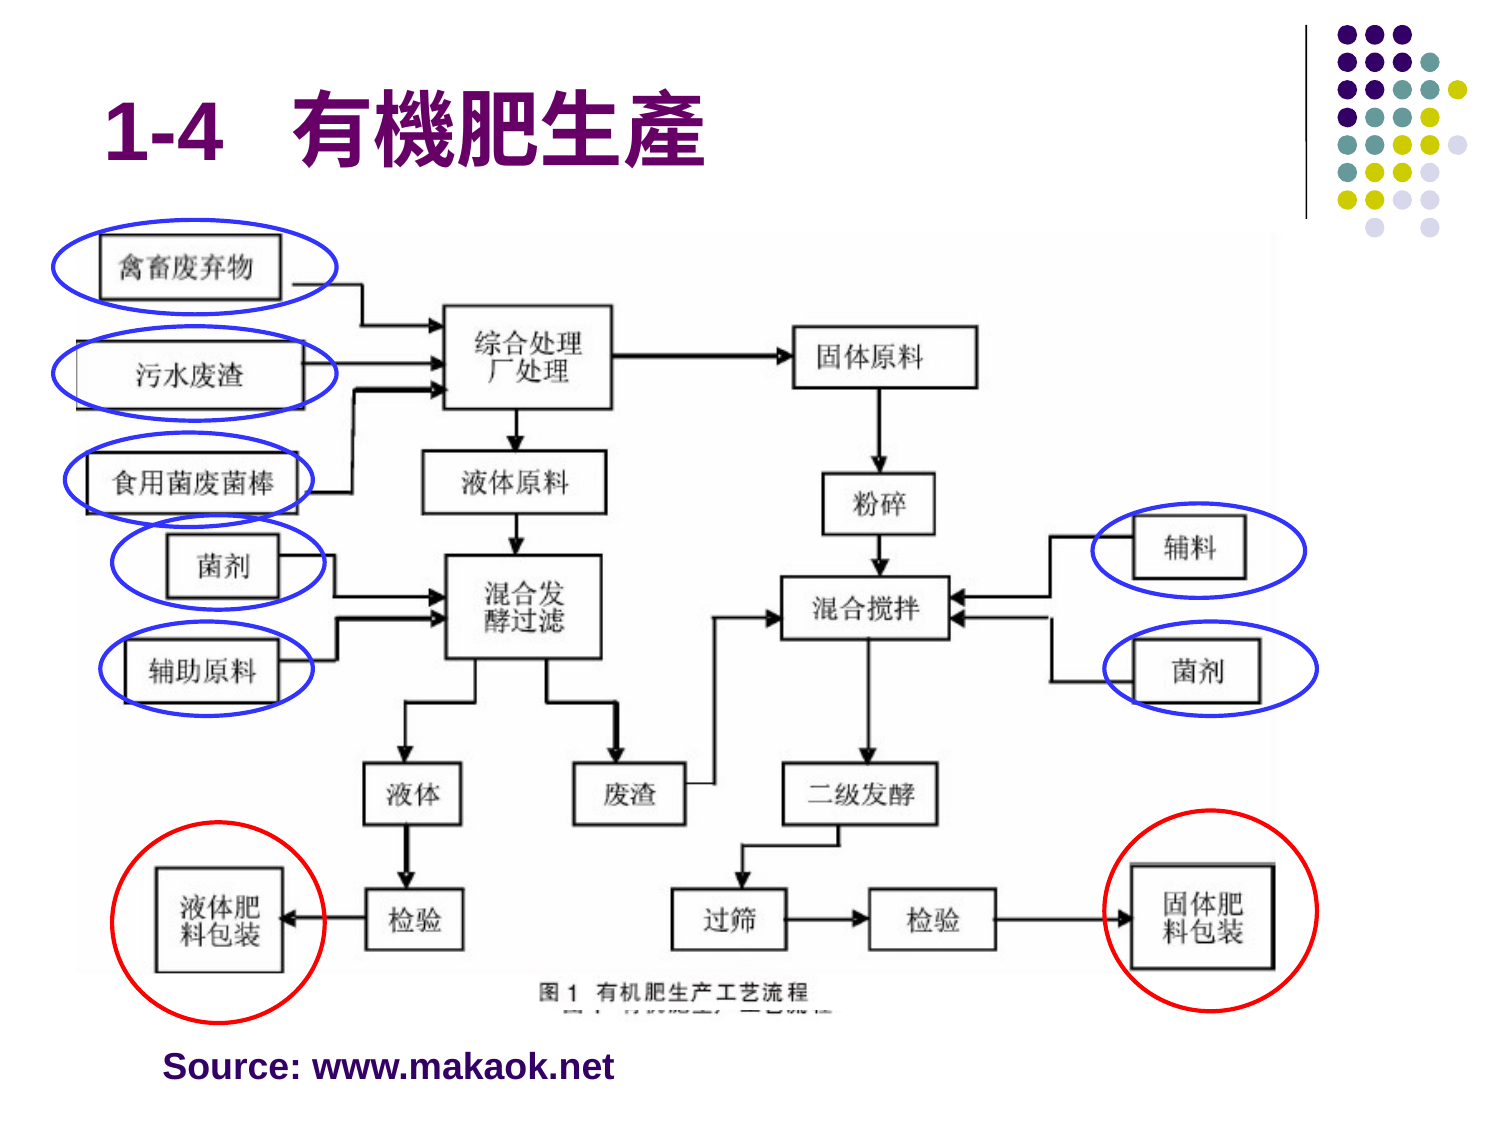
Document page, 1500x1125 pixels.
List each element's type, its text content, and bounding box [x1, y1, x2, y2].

text_box [64, 465, 71, 495]
title 1-4 有機肥生產 [88, 18, 1318, 185]
text_box [53, 350, 71, 397]
text_box Source: www.makaok.net [147, 1034, 906, 1095]
picture [76, 219, 1333, 1022]
text_box [53, 244, 71, 291]
